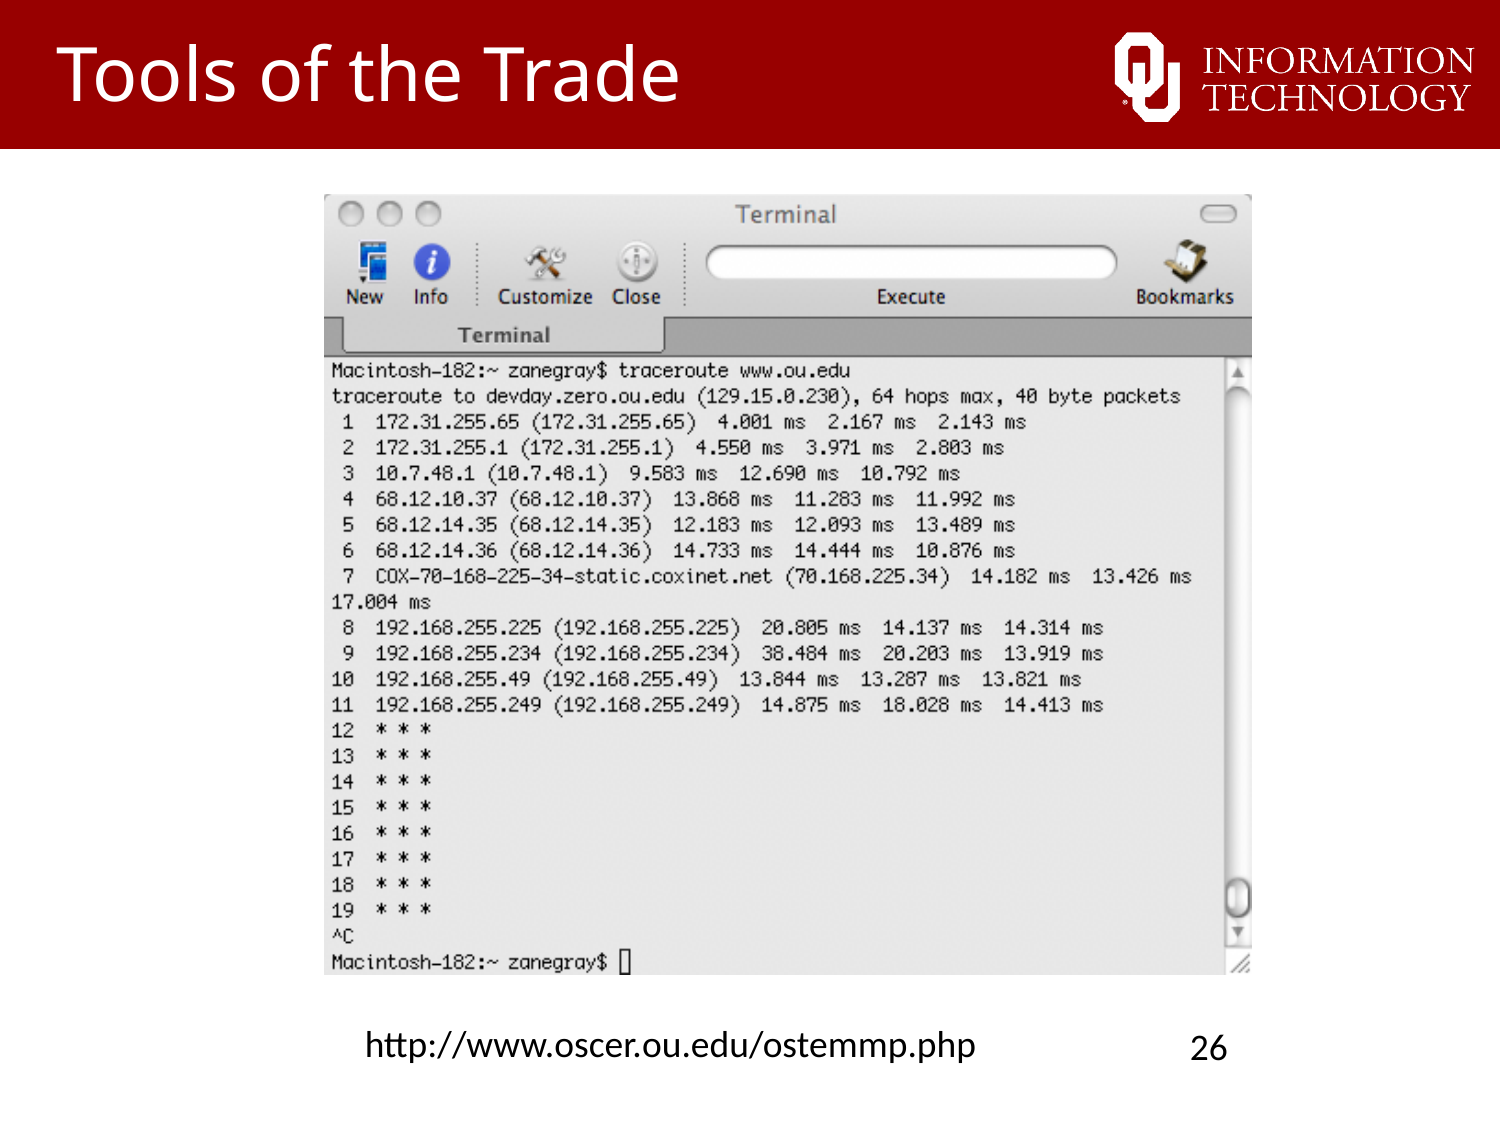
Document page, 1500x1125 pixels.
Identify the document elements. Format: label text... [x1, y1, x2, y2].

picture [0, 0, 1500, 976]
title Tools of the Trade [41, 19, 1320, 131]
text_box 26 [1174, 1015, 1388, 1091]
text_box http://www.oscer.ou.edu/ostemmp.php [349, 1012, 1210, 1088]
